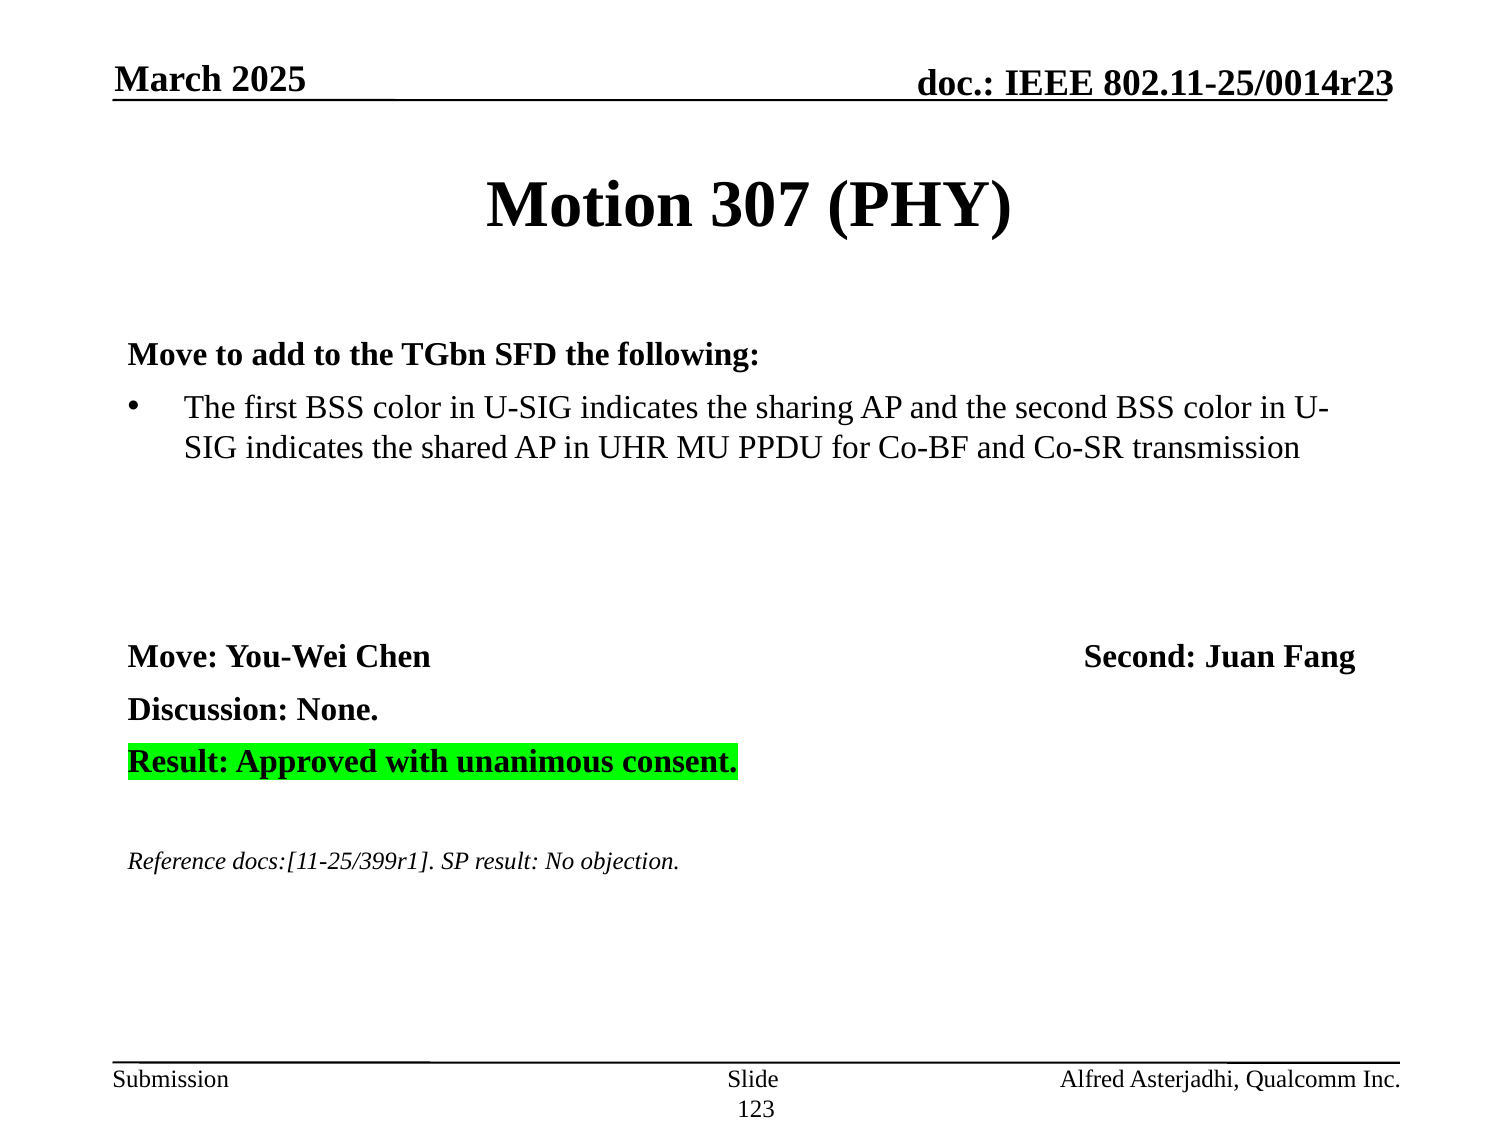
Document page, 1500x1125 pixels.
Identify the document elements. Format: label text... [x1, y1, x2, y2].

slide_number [114, 54, 423, 100]
slide_number Slide 123 [712, 1061, 800, 1123]
footer Alfred Asterjadhi, Qualcomm Inc. [878, 1061, 1402, 1093]
title Motion 307 (PHY) [112, 112, 1388, 288]
list Move to add to the TGbn SFD the following: The first BSS color in U-SIG indicates the sharing AP and the second BSS color in U-SIG indicates the shared AP in UHR MU PPDU for Co-BF and Co-SR transmission Move: You-Wei Chen Second: Juan Fang Discussion: None. Result: Approved with unanimous consent. Reference docs:[11-25/399r1]. SP result: No objection. [112, 324, 1388, 1000]
